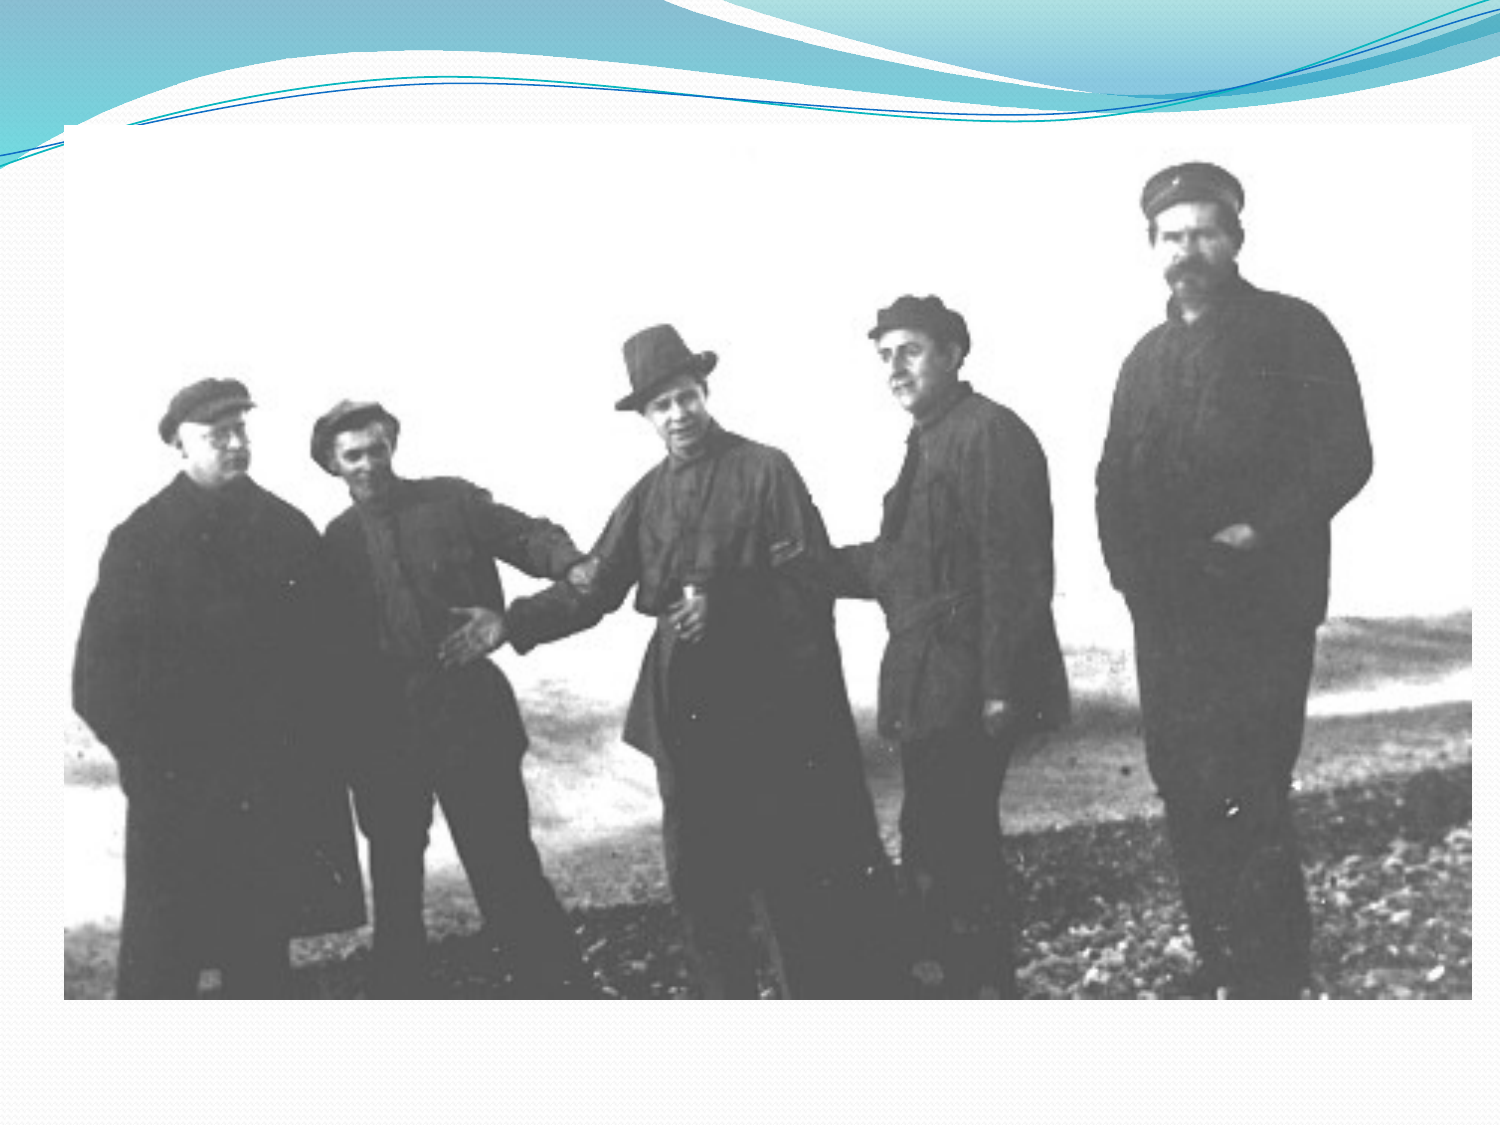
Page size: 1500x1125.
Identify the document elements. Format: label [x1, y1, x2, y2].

picture [64, 125, 1472, 1000]
